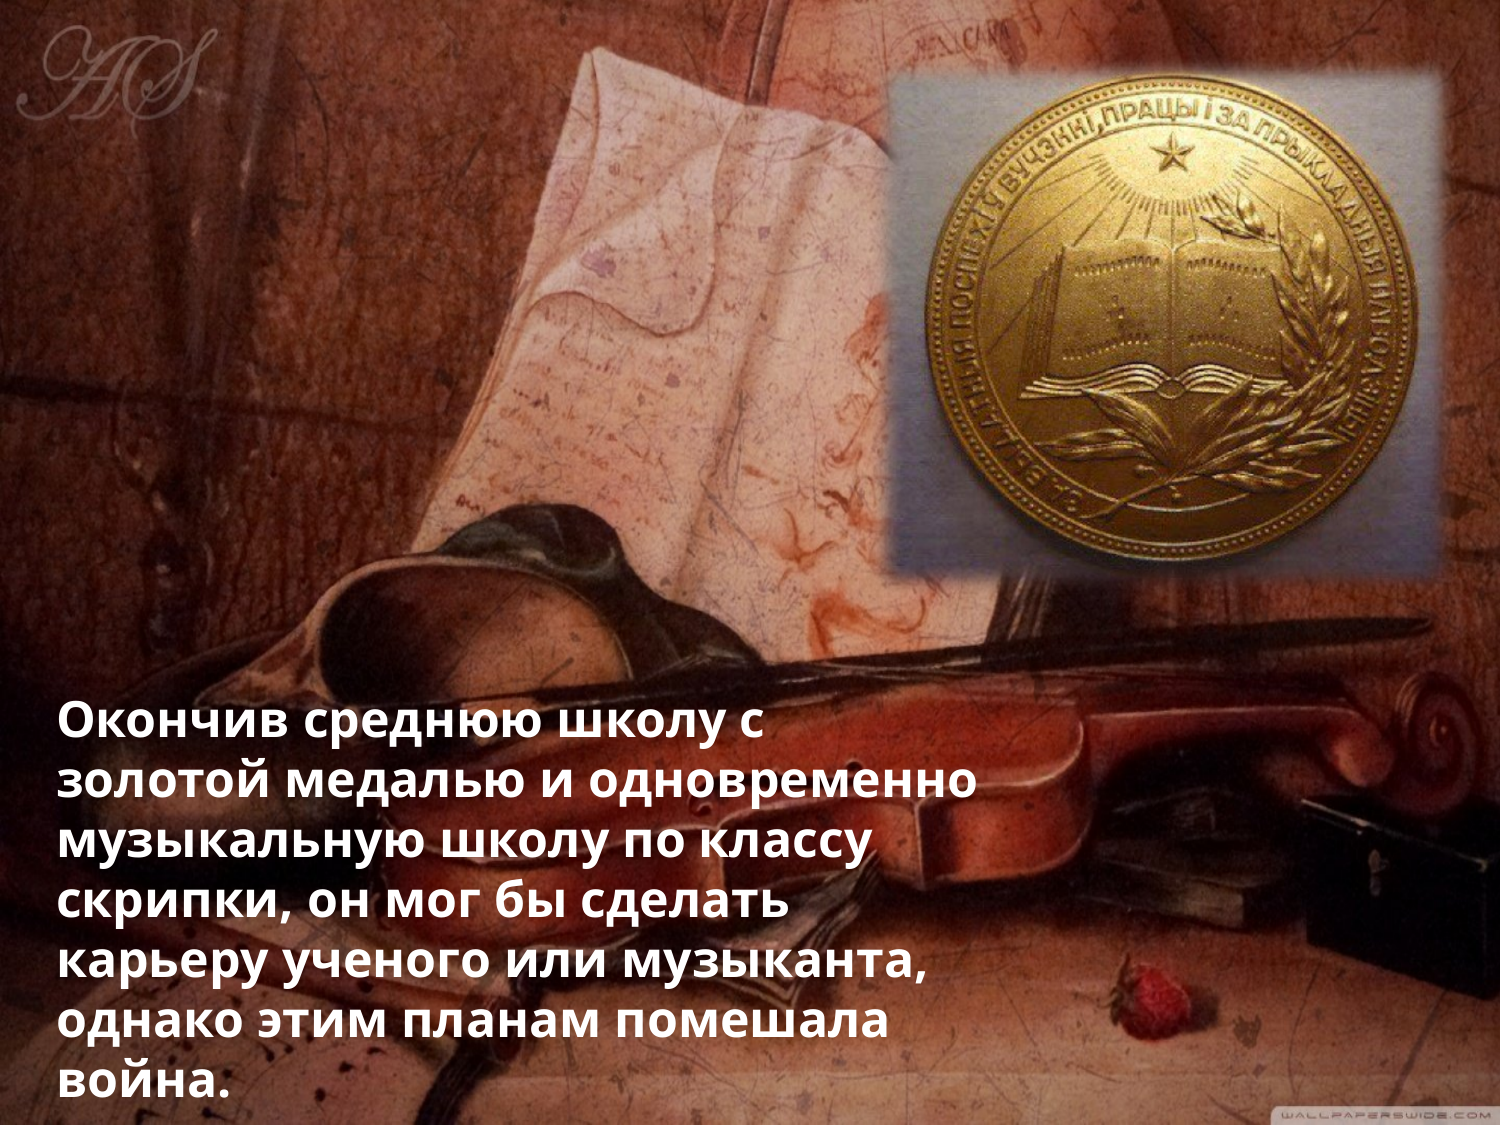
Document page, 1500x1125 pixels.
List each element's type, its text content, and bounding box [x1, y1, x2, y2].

picture [0, 0, 1500, 1125]
text_box Окончив среднюю школу с золотой медалью и одновременно музыкальную школу по классу скрипки, он мог бы сделать карьеру ученого или музыканта, однако этим планам помешала война. [41, 680, 998, 1125]
